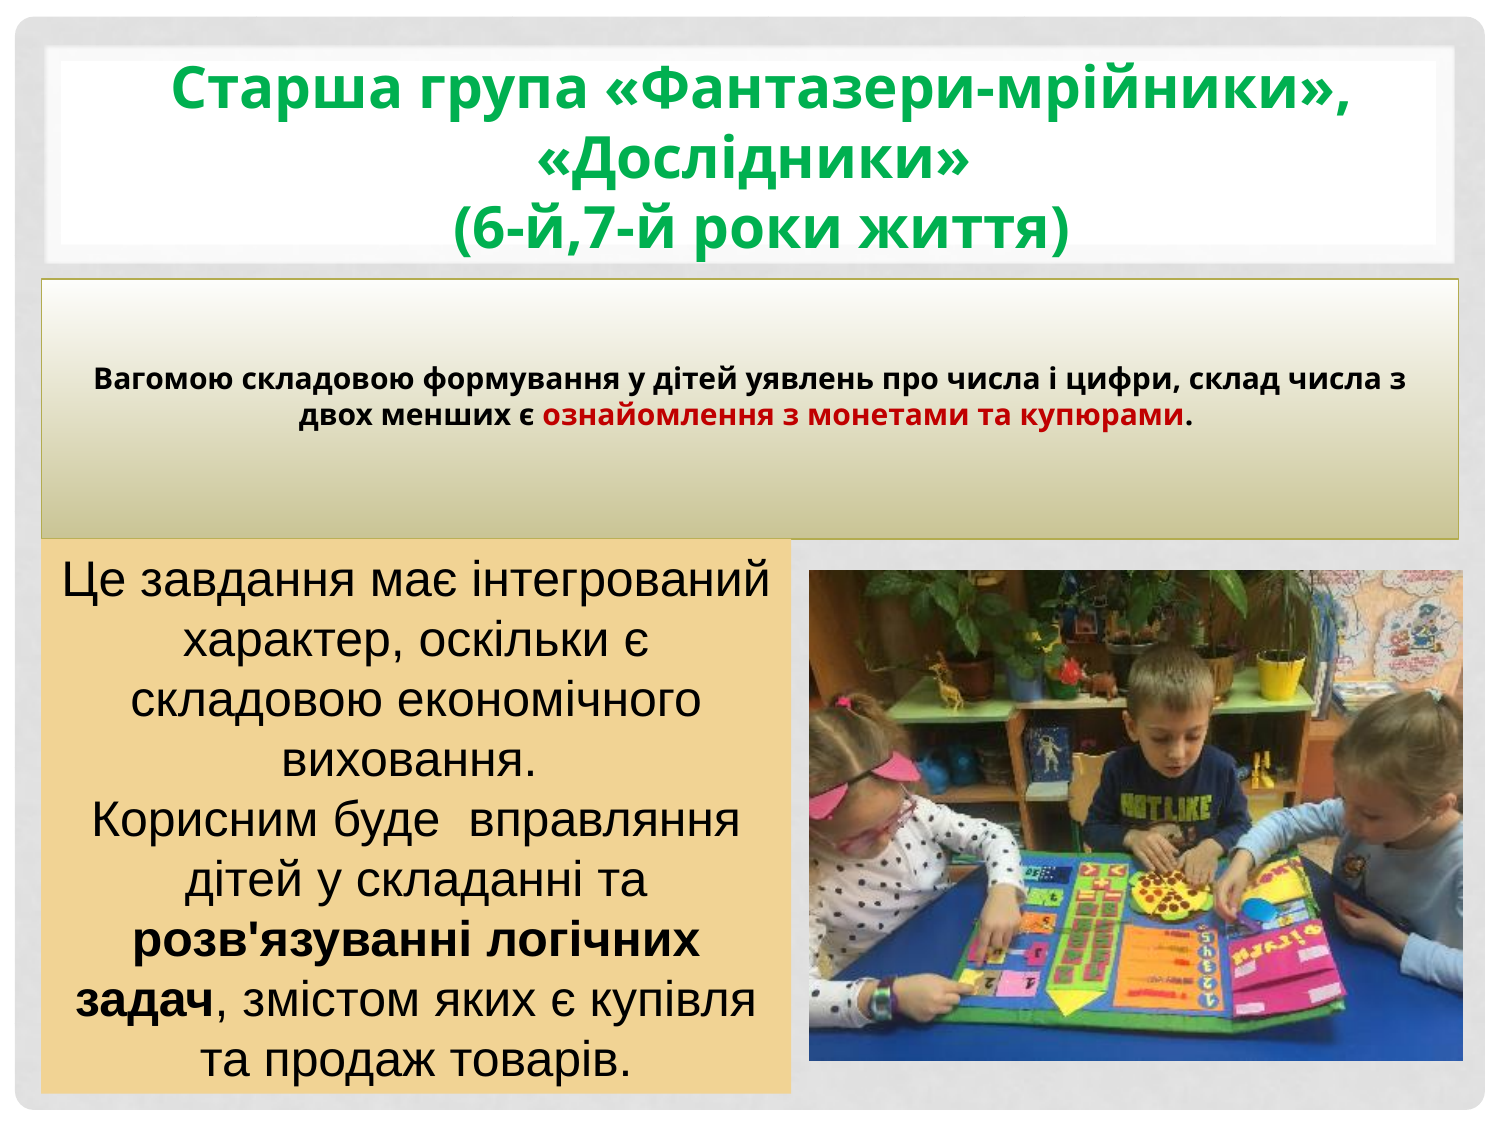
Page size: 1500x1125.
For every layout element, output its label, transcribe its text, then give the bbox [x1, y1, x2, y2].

text_box Старша група «Фантазери-мрійники», «Дослідники» (6-й,7-й роки життя) [56, 42, 1467, 268]
picture [808, 570, 1463, 1061]
text_box Це завдання має інтегрований характер, оскільки є складовою економічного виховання. Корисним буде вправляння дітей у складанні та розв'язуванні логічних задач, змістом яких є купівля та продаж товарів. [41, 538, 792, 1094]
title Вагомою складовою формування у дітей уявлень про числа і цифри, склад числа з двох менших є ознайомлення з монетами та купюрами. [41, 278, 1459, 540]
